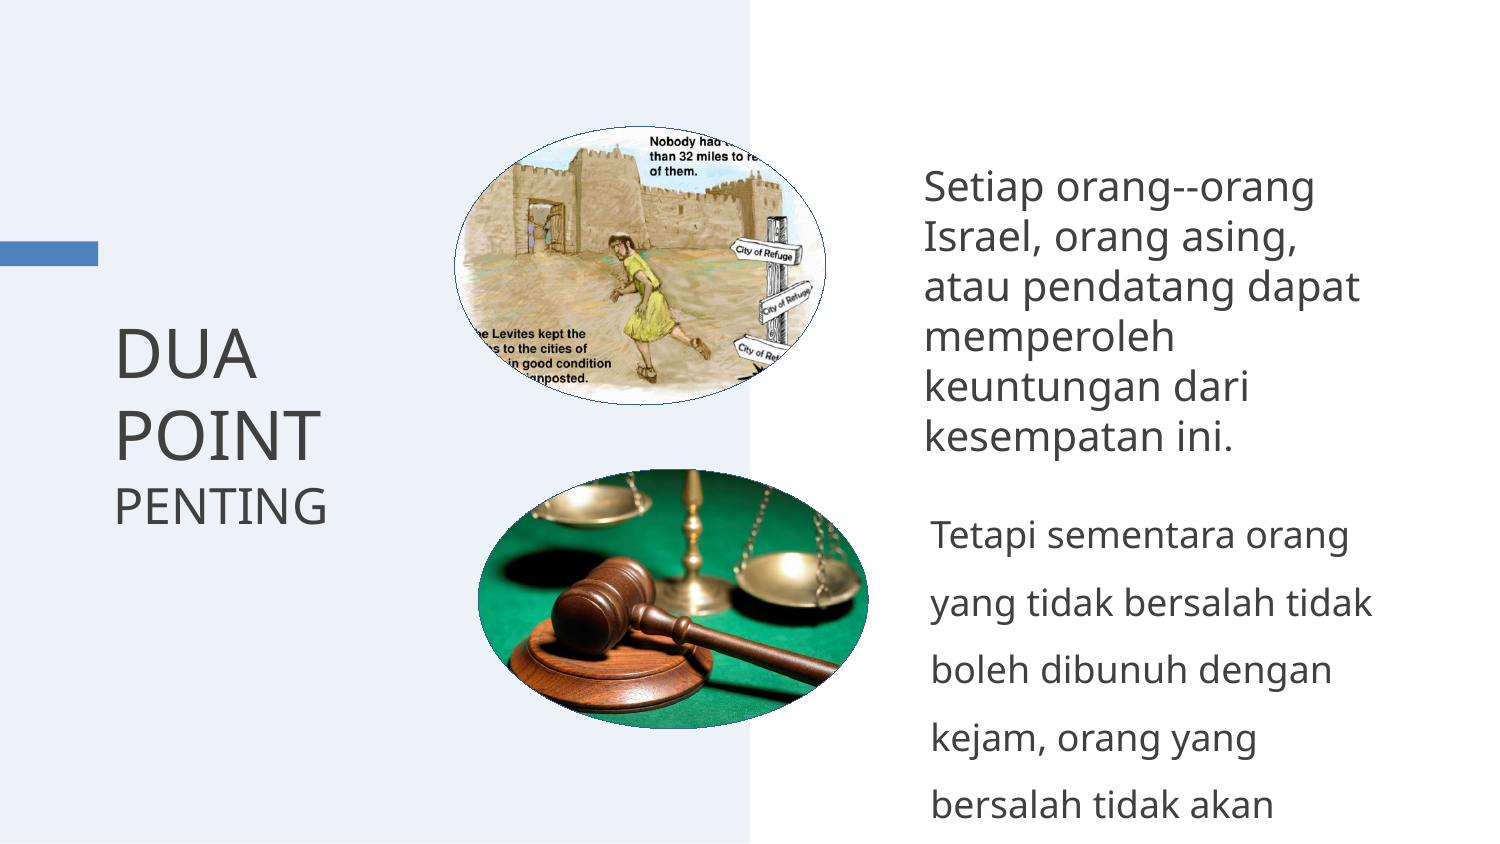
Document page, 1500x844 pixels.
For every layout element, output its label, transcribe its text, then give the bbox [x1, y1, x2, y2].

list Tetapi sementara orang yang tidak bersalah tidak boleh dibunuh dengan kejam, orang yang bersalah tidak akan terlepas dari hukuman [915, 480, 1419, 765]
picture [478, 468, 869, 730]
list Setiap orang--orang Israel, orang asing, atau pendatang dapat memperoleh keuntungan dari kesempatan ini. [908, 152, 1412, 387]
title DUA POINT PENTING [98, 241, 536, 603]
picture [454, 126, 827, 406]
